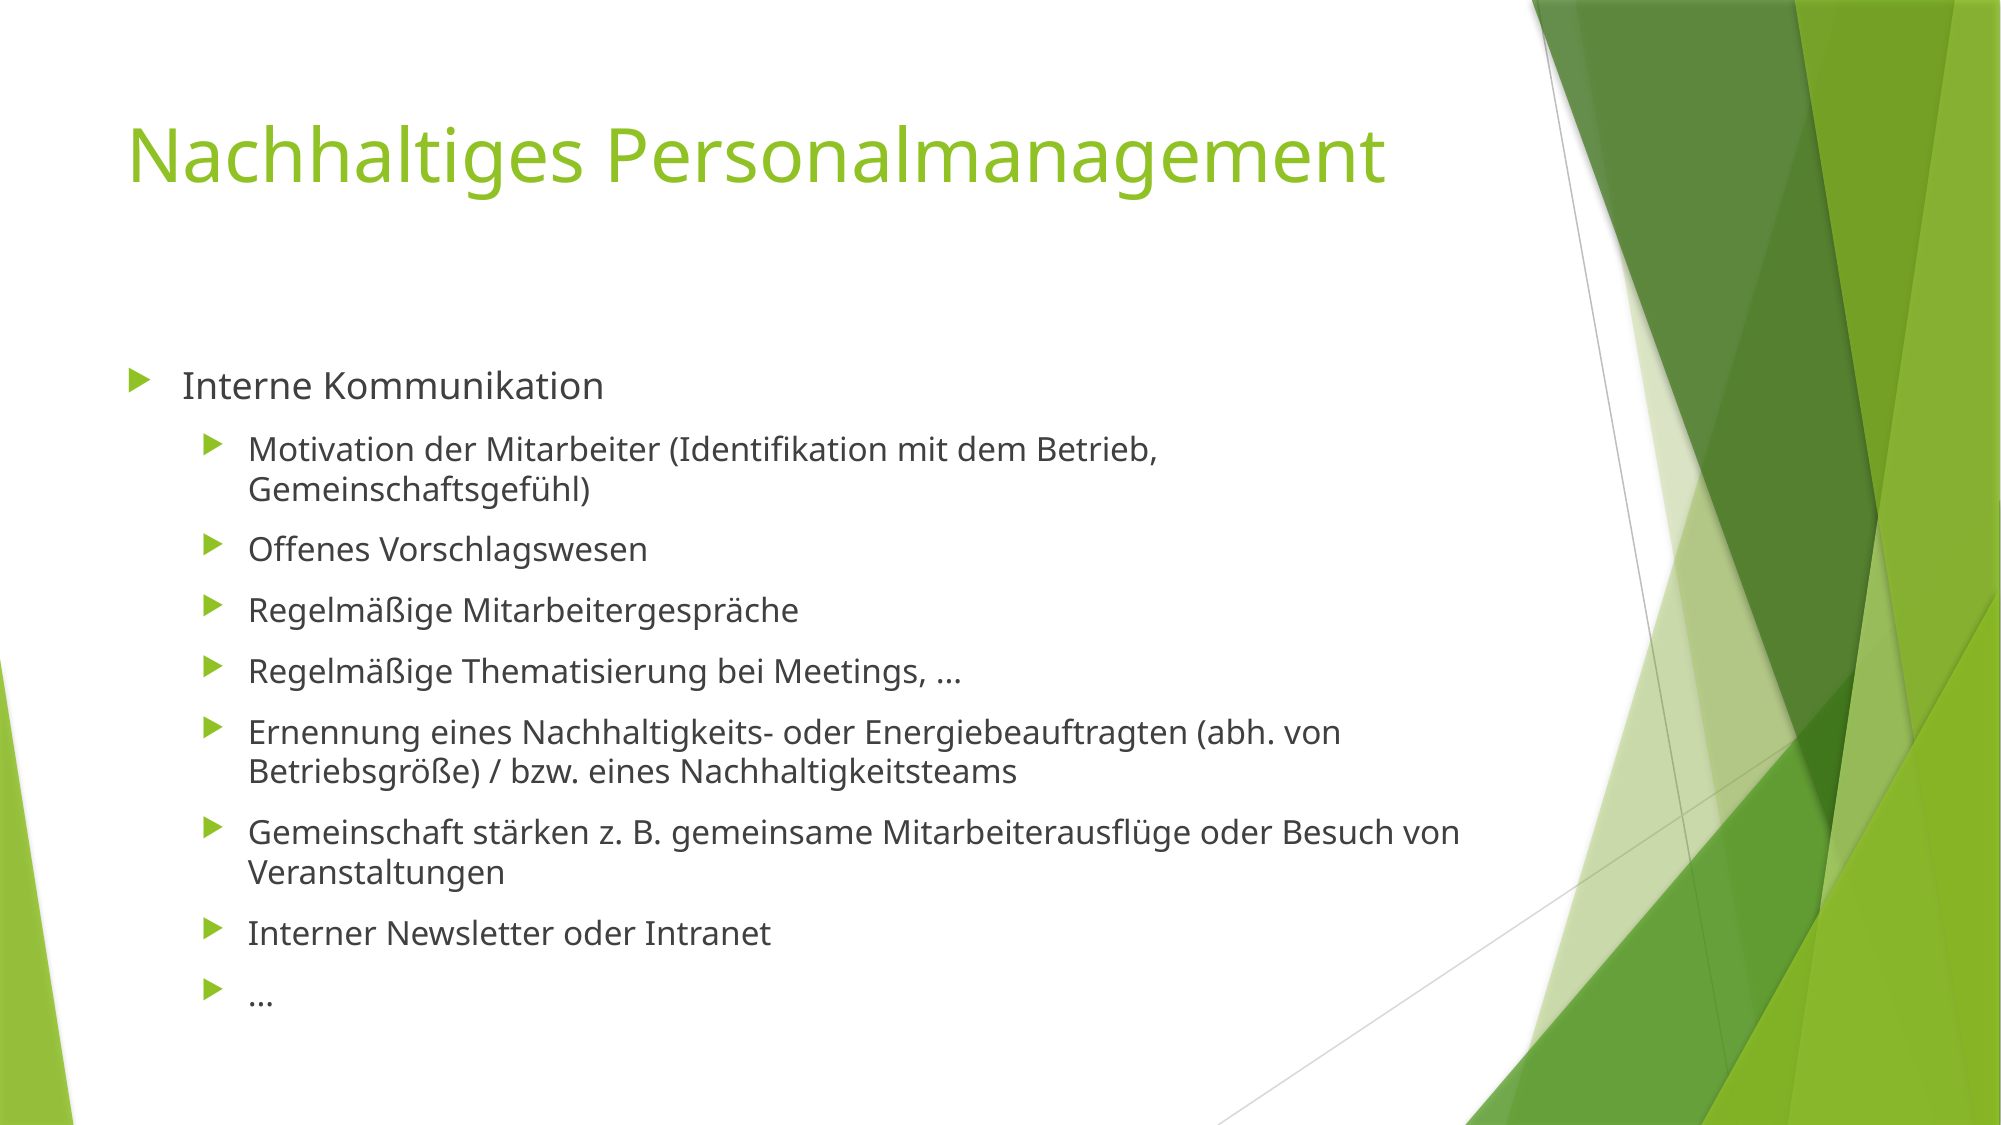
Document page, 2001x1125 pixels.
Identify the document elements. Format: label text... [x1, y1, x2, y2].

list Interne Kommunikation Motivation der Mitarbeiter (Identifikation mit dem Betrieb, Gemeinschaftsgefühl) Offenes Vorschlagswesen Regelmäßige Mitarbeitergespräche Regelmäßige Thematisierung bei Meetings, … Ernennung eines Nachhaltigkeits- oder Energiebeauftragten (abh. von Betriebsgröße) / bzw. eines Nachhaltigkeitsteams Gemeinschaft stärken z. B. gemeinsame Mitarbeiterausflüge oder Besuch von Veranstaltungen Interner Newsletter oder Intranet … [111, 354, 1522, 992]
title Nachhaltiges Personalmanagement [111, 99, 1522, 317]
